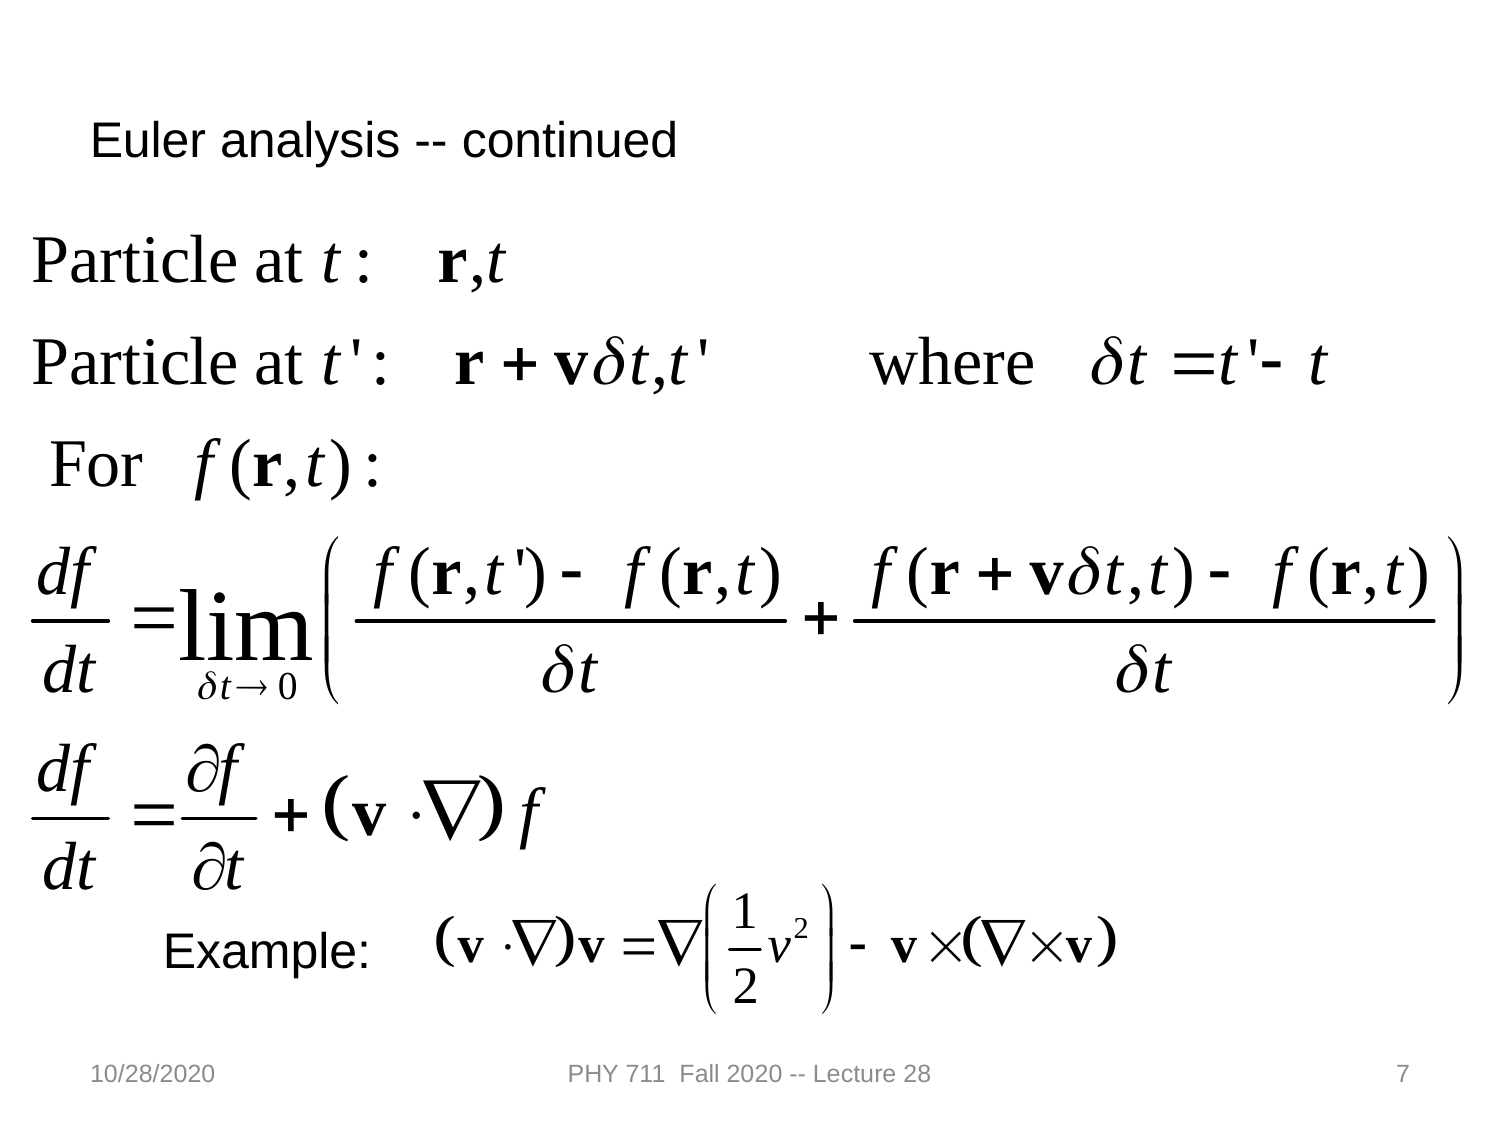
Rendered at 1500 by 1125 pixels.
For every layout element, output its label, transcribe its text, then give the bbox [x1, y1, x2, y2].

slide_number 7 [1074, 1042, 1425, 1103]
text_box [430, 877, 1118, 1021]
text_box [24, 225, 1476, 900]
text_box Example: [148, 911, 425, 987]
text_box Euler analysis -- continued [74, 99, 1338, 175]
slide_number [75, 1042, 425, 1103]
footer PHY 711 Fall 2020 -- Lecture 28 [512, 1042, 988, 1103]
